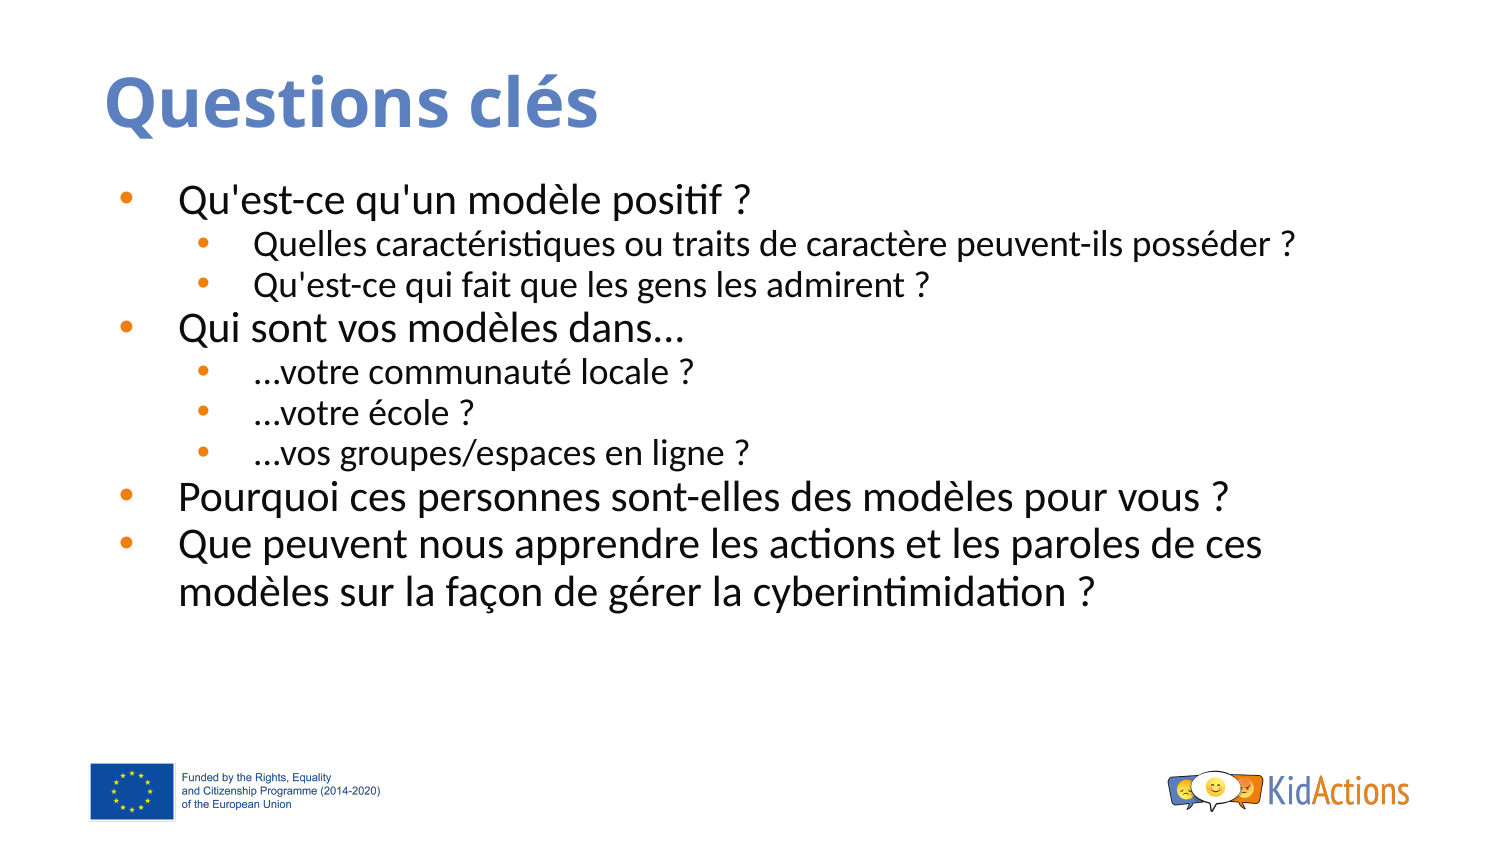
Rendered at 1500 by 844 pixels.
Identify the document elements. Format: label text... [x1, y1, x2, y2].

title Questions clés [91, 55, 1409, 155]
picture [86, 758, 391, 825]
picture [1162, 767, 1414, 816]
list Qu'est-ce qu'un modèle positif ? Quelles caractéristiques ou traits de caractère peuvent-ils posséder ? Qu'est-ce qui fait que les gens les admirent ? Qui sont vos modèles dans... ...votre communauté locale ? ...votre école ? ...vos groupes/espaces en ligne ? Pourquoi ces personnes sont-elles des modèles pour vous ? Que peuvent nous apprendre les actions et les paroles de ces modèles sur la façon de gérer la cyberintimidation ? [91, 171, 1409, 760]
